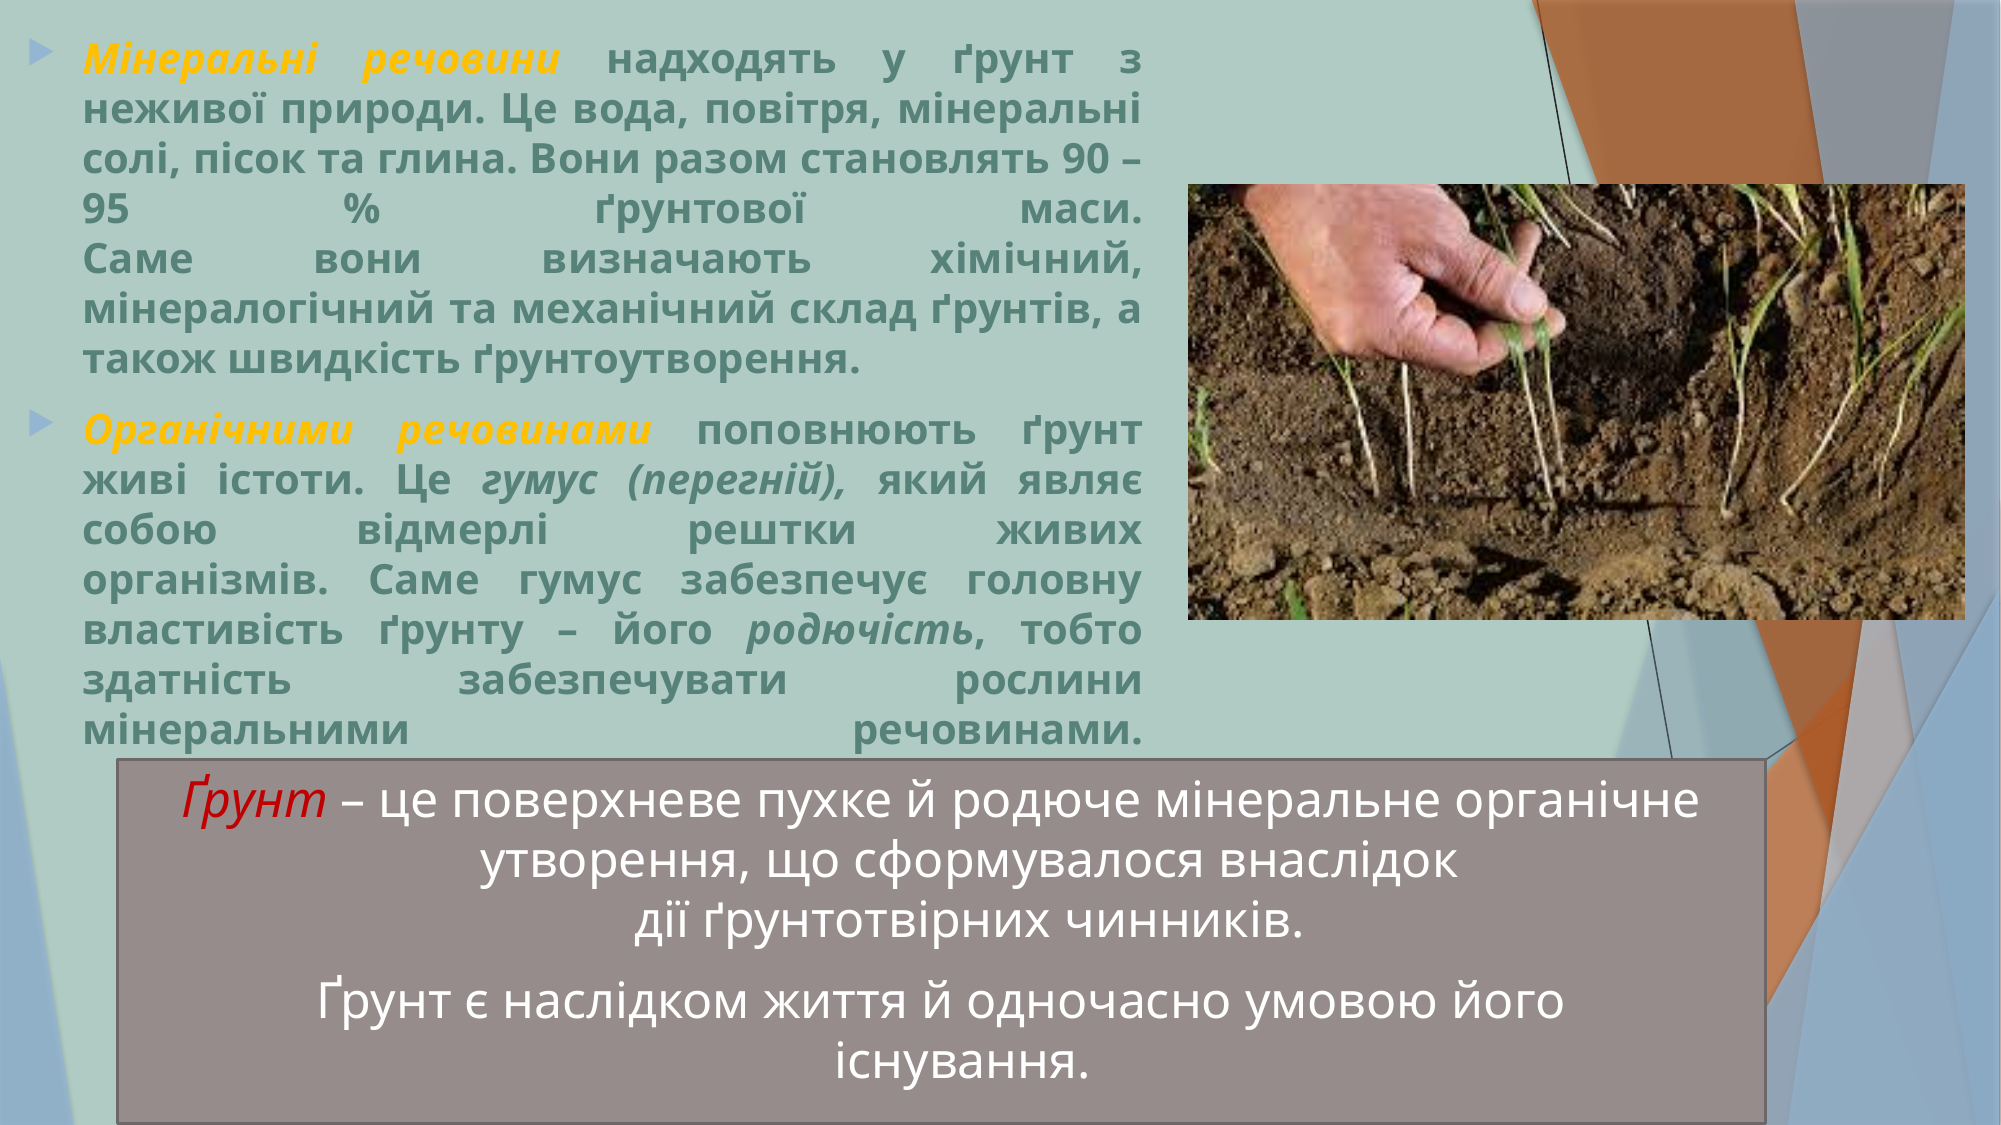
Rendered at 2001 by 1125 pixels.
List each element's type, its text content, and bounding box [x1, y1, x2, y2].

text_box Ґрунт – це поверхневе пухке й родюче мінеральне органічне утворення, що сформувалося внаслідок дії ґрунтотвірних чинників. Ґрунт є наслідком життя й одночасно умовою його існування. [116, 758, 1767, 1125]
list Мінеральні речовини надходять у ґрунт з неживої природи. Це вода, повітря, мінеральні солі, пісок та глина. Вони разом становлять 90 – 95 % ґрунтової маси. Саме вони визначають хімічний, мінералогічний та механічний склад ґрунтів, а також швидкість ґрунтоутворення. Органічними речовинами поповнюють ґрунт живі істоти. Це гумус (перегній), який являє собою відмерлі рештки живих організмів. Саме гумус забезпечує головну властивість ґрунту – його родючість, тобто здатність забезпечувати рослини мінеральними речовинами. [11, 24, 1159, 573]
picture [1187, 184, 1966, 621]
